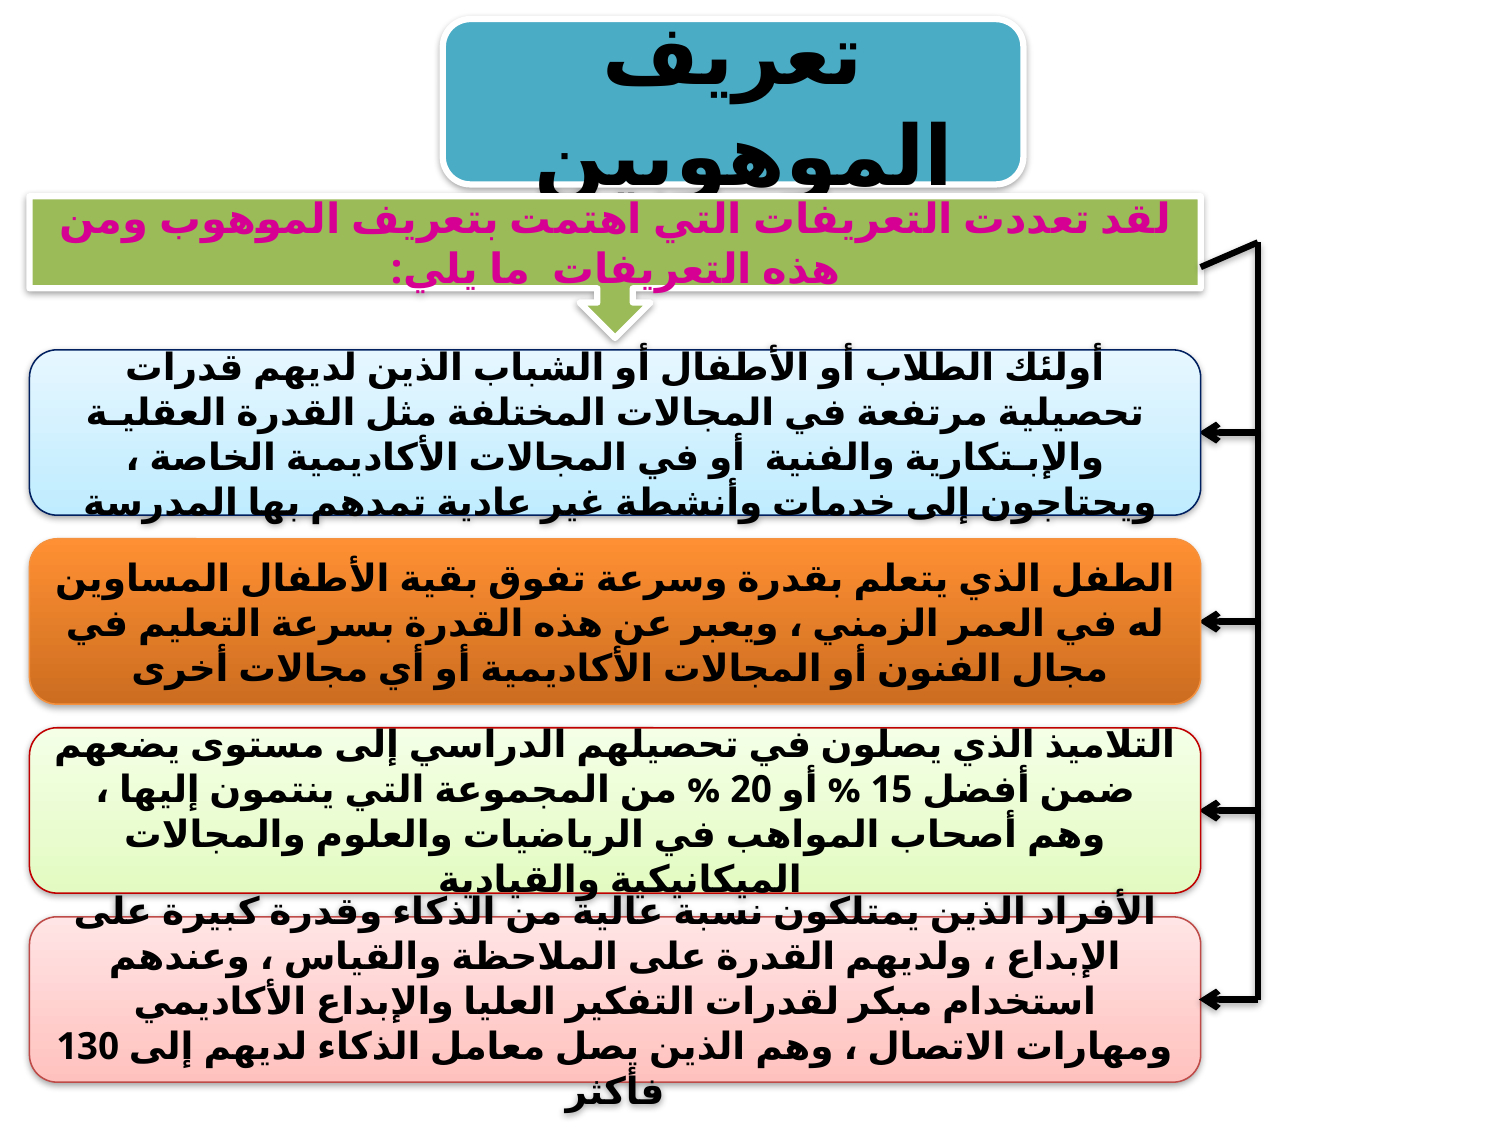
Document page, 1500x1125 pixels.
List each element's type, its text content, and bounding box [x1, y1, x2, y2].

text_box أولئك الطلاب أو الأطفال أو الشباب الذين لديهم قدرات تحصيلية مرتفعة في المجالات المختلفة مثل القدرة العقليـة والإبـتكارية والفنية أو في المجالات الأكاديمية الخاصة ، ويحتاجون إلى خدمات وأنشطة غير عادية تمدهم بها المدرسة [28, 349, 1202, 516]
text_box الطفل الذي يتعلم بقدرة وسرعة تفوق بقية الأطفال المساوين له في العمر الزمني ، ويعبر عن هذه القدرة بسرعة التعليم في مجال الفنون أو المجالات الأكاديمية أو أي مجالات أخرى [28, 537, 1202, 705]
text_box تعريف الموهوبين [439, 15, 1027, 188]
text_box لقد تعددت التعريفات التي اهتمت بتعريف الموهوب ومن هذه التعريفات ما يلي: [26, 193, 1204, 342]
text_box التلاميذ الذي يصلون في تحصيلهم الدراسي إلى مستوى يضعهم ضمن أفضل 15 % أو 20 % من المجموعة التي ينتمون إليها ، وهم أصحاب المواهب في الرياضيات والعلوم والمجالات الميكانيكية والقيادية [28, 726, 1202, 894]
text_box الأفراد الذين يمتلكون نسبة عالية من الذكاء وقدرة كبيرة على الإبداع ، ولديهم القدرة على الملاحظة والقياس ، وعندهم استخدام مبكر لقدرات التفكير العليا والإبداع الأكاديمي ومهارات الاتصال ، وهم الذين يصل معامل الذكاء لديهم إلى 130 فأكثر [28, 916, 1202, 1083]
